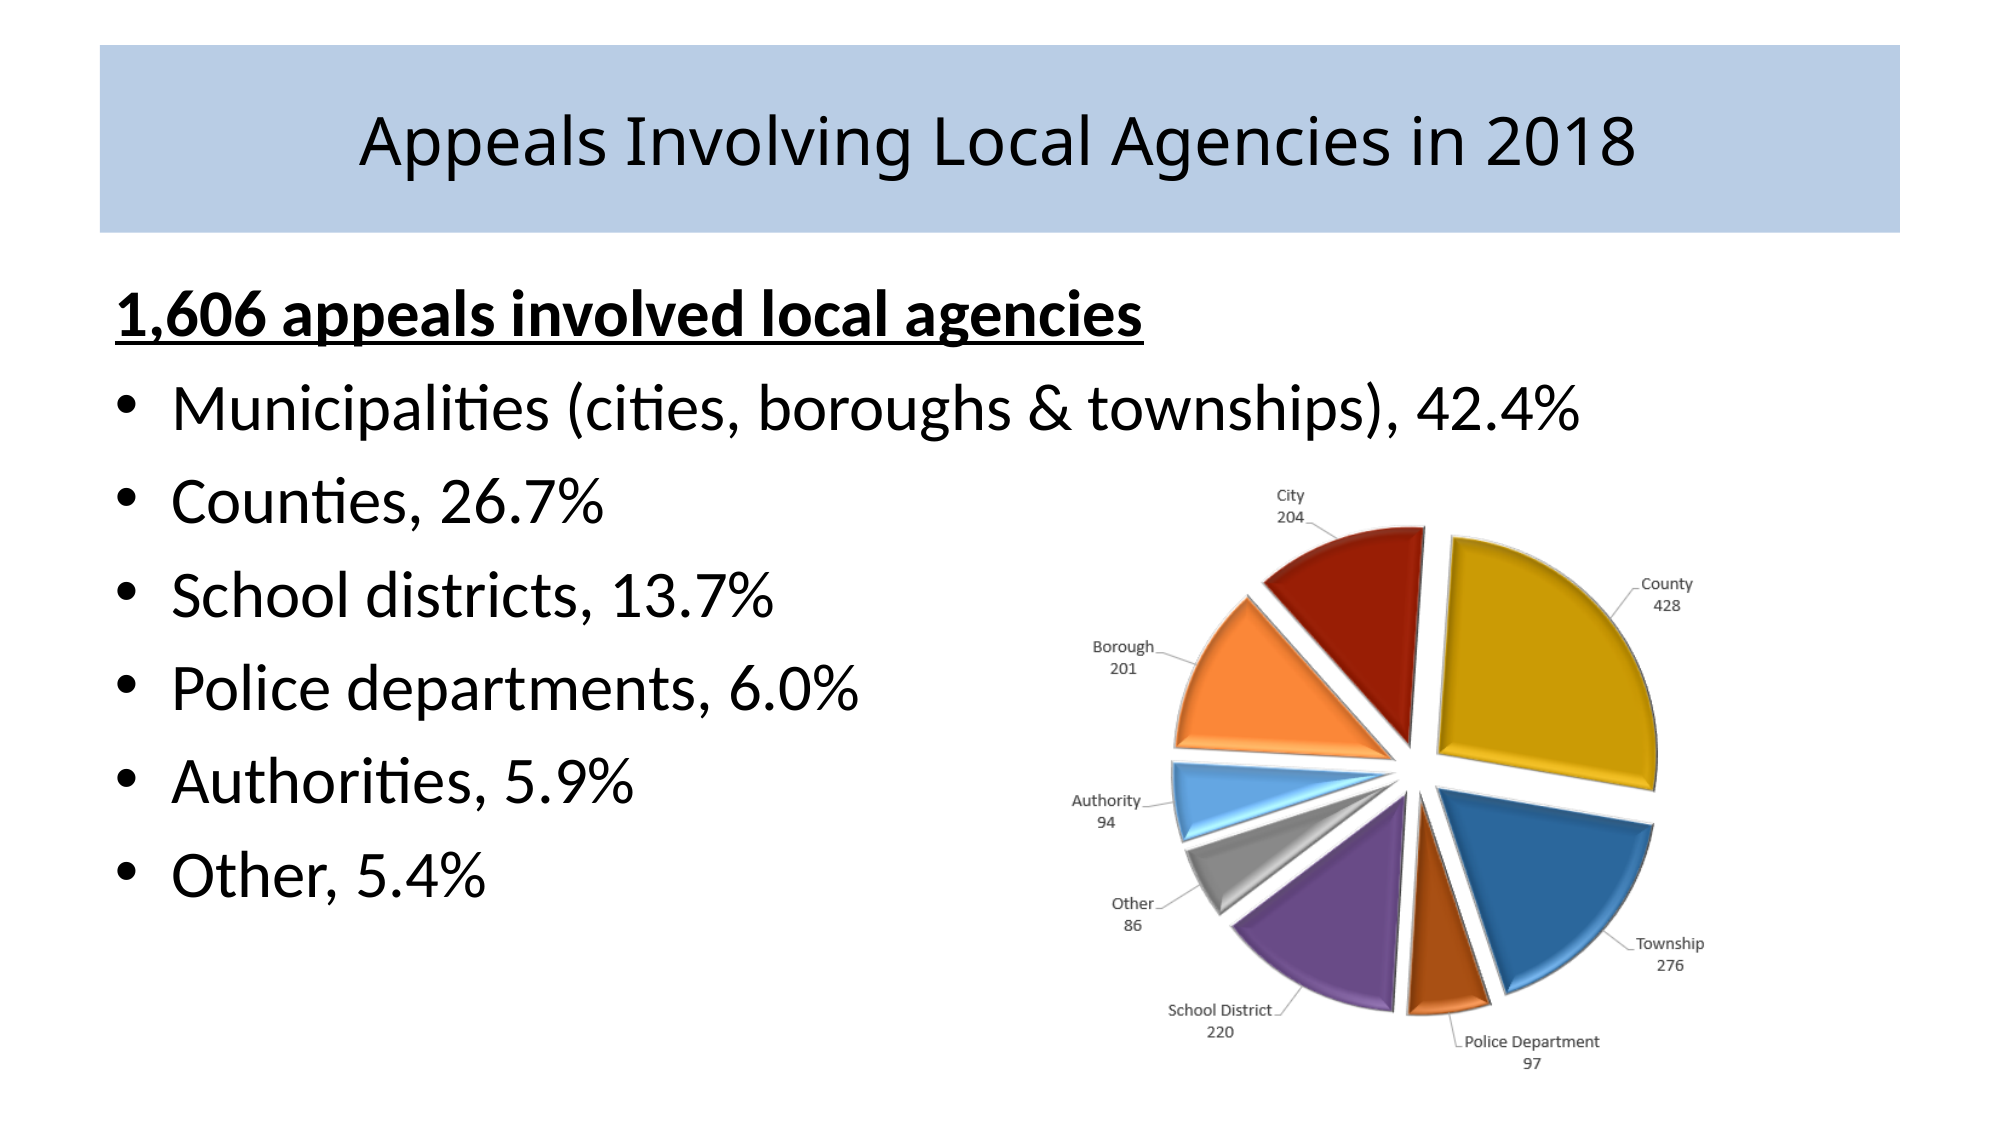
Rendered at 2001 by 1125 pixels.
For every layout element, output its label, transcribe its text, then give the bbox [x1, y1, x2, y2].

title Appeals Involving Local Agencies in 2018 [99, 45, 1900, 233]
list 1,606 appeals involved local agencies Municipalities (cities, boroughs & townships), 42.4% Counties, 26.7% School districts, 13.7% Police departments, 6.0% Authorities, 5.9% Other, 5.4% [99, 262, 1900, 1080]
picture [1062, 455, 1722, 1080]
